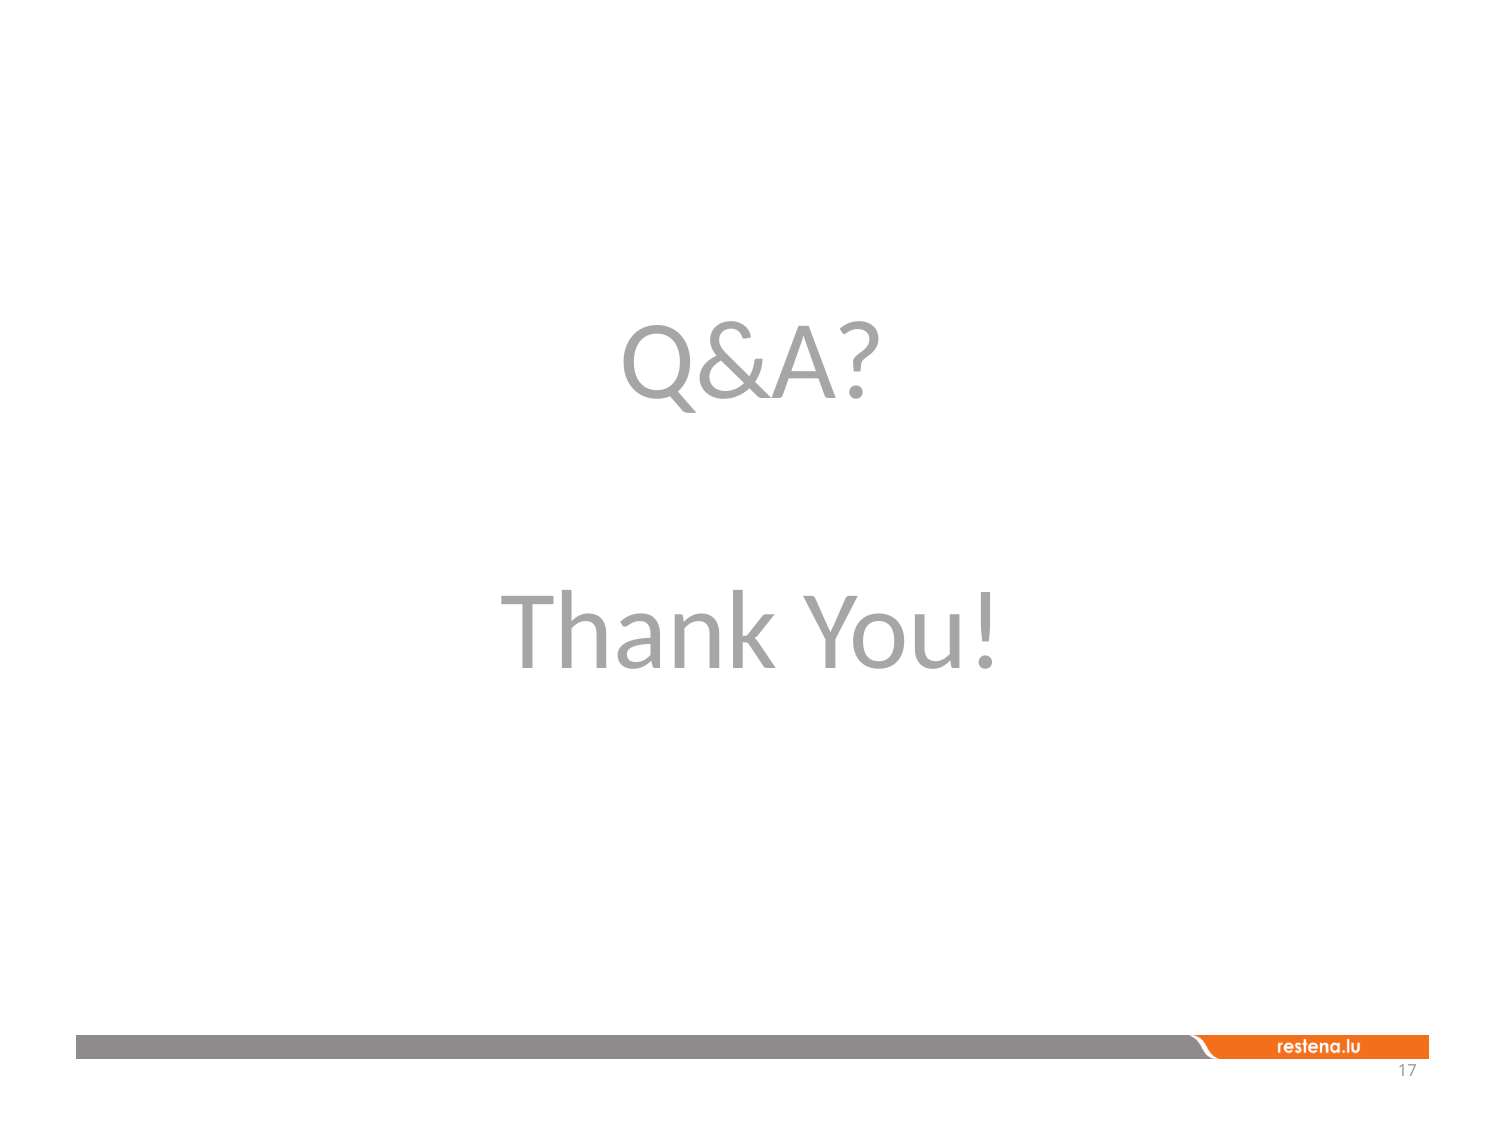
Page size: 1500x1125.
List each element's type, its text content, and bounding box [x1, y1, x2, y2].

text_box Q&A? Thank You! [485, 278, 1020, 699]
slide_number 17 [1081, 1041, 1432, 1102]
picture [76, 1035, 1429, 1059]
